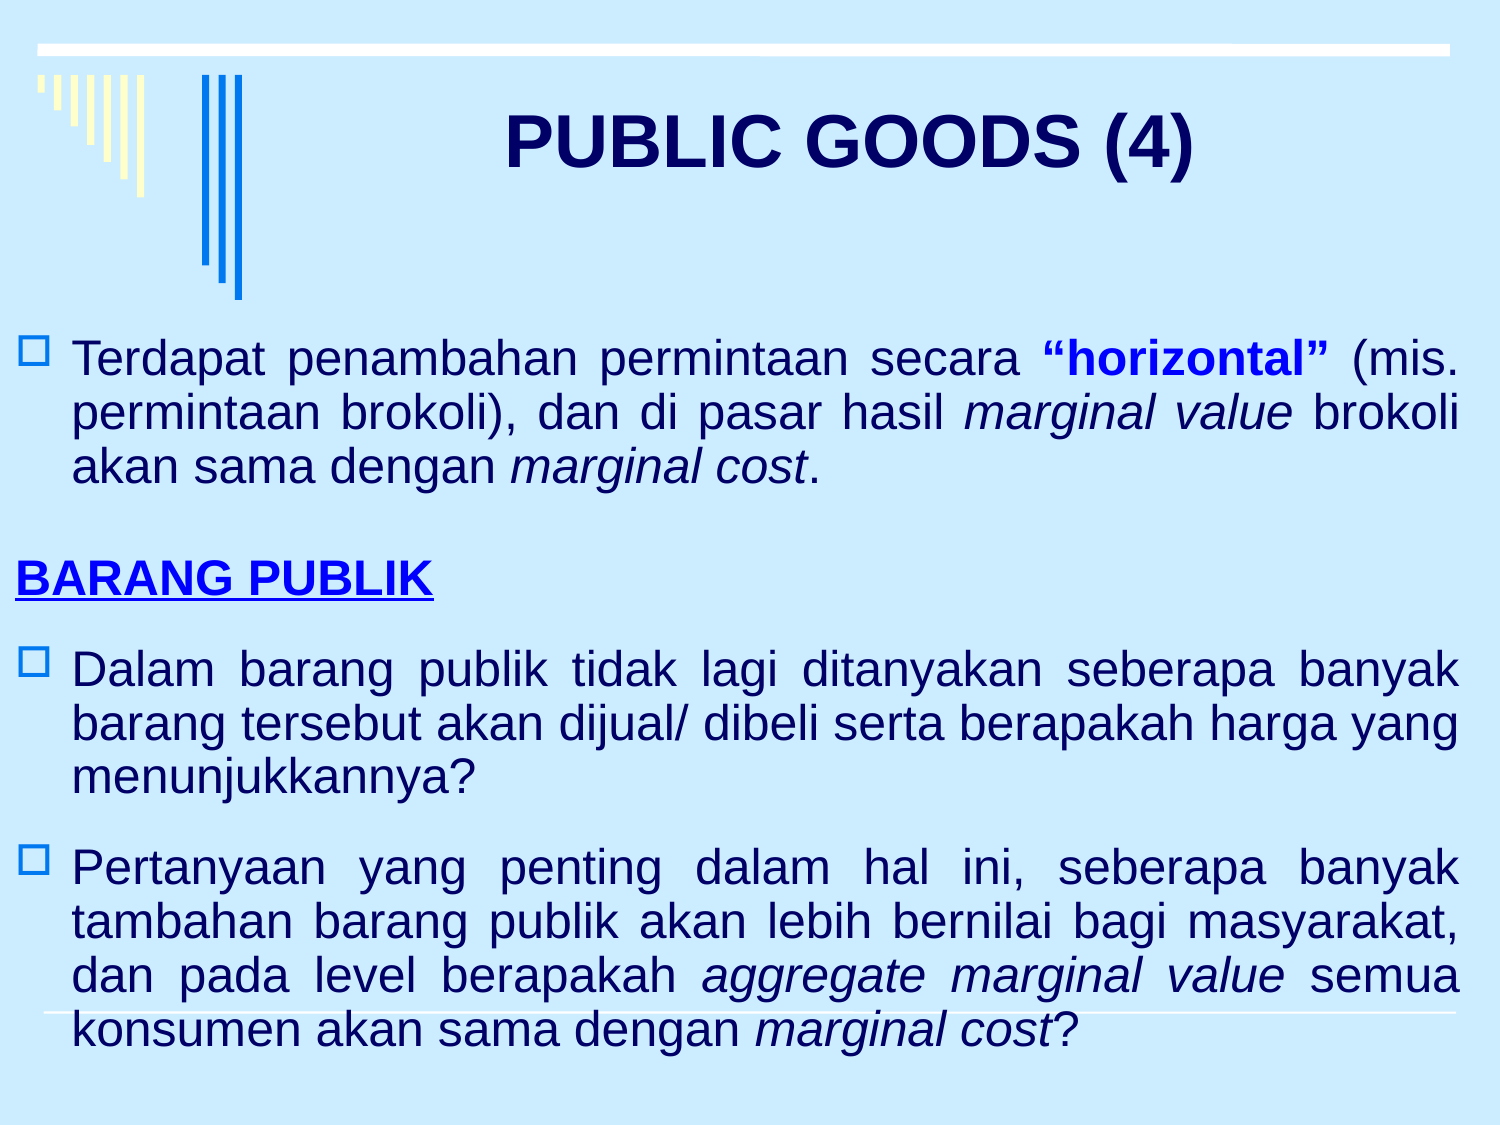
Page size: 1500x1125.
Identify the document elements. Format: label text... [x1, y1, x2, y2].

title PUBLIC GOODS (4) [274, 74, 1426, 201]
list Terdapat penambahan permintaan secara “horizontal” (mis. permintaan brokoli), dan di pasar hasil marginal value brokoli akan sama dengan marginal cost. BARANG PUBLIK Dalam barang publik tidak lagi ditanyakan seberapa banyak barang tersebut akan dijual/ dibeli serta berapakah harga yang menunjukkannya? Pertanyaan yang penting dalam hal ini, seberapa banyak tambahan barang publik akan lebih bernilai bagi masyarakat, dan pada level berapakah aggregate marginal value semua konsumen akan sama dengan marginal cost? [0, 324, 1476, 1125]
